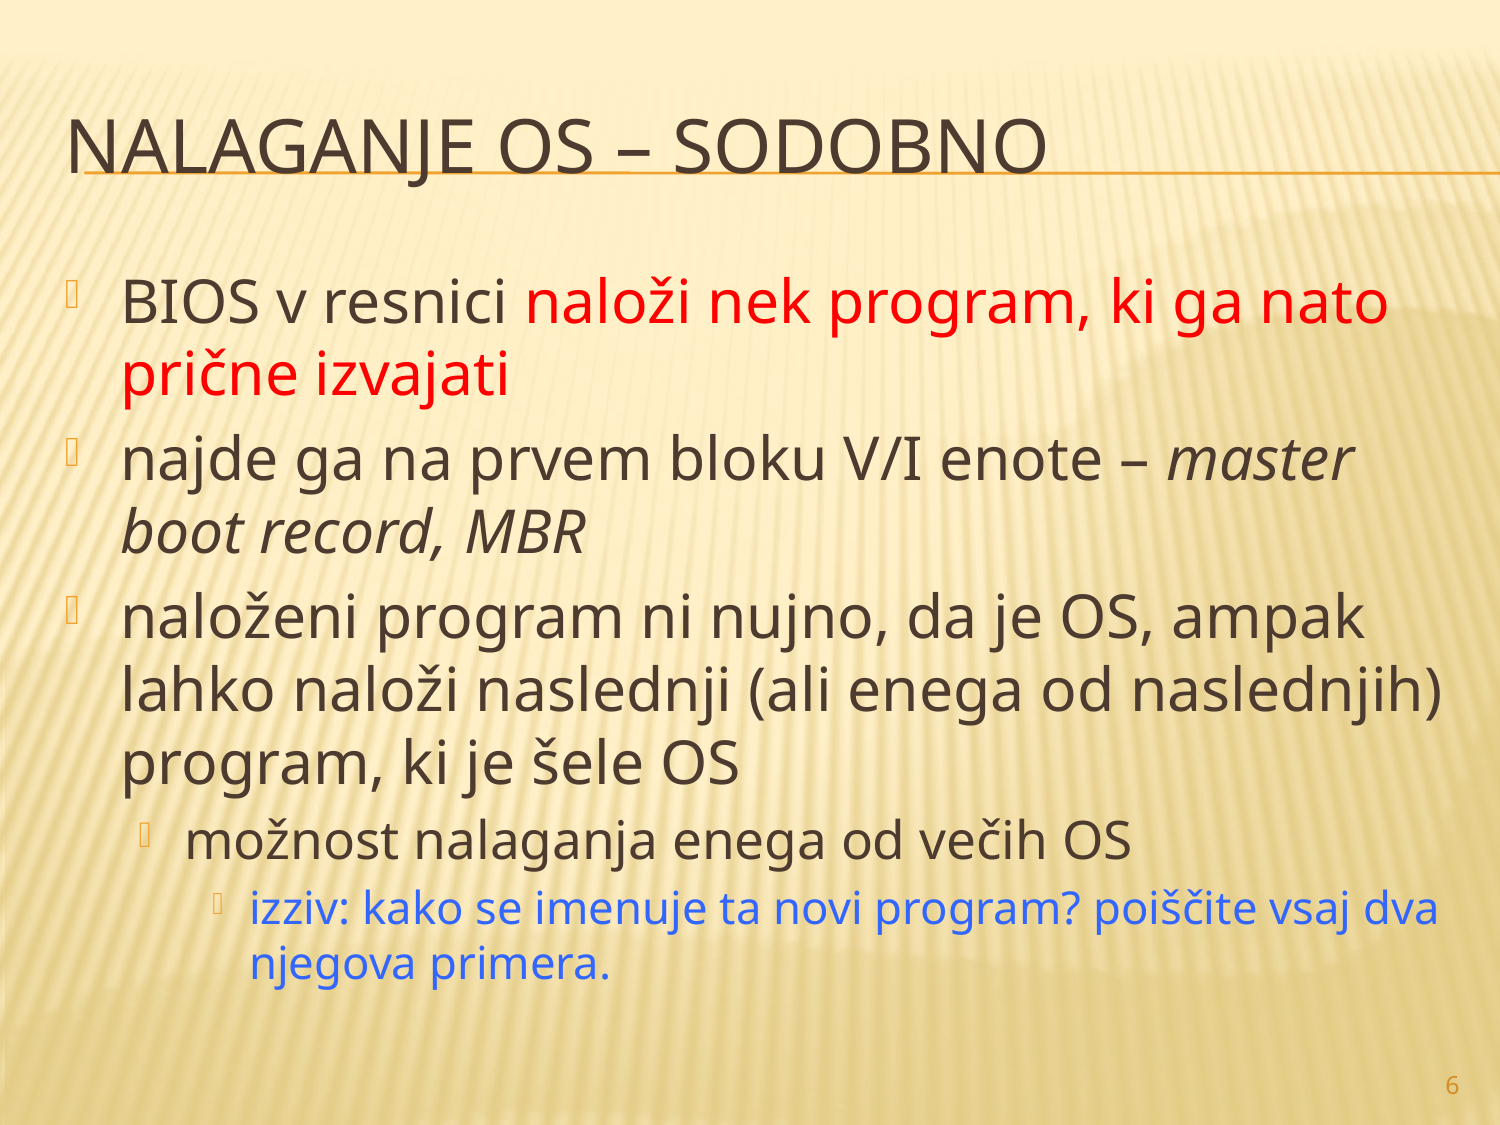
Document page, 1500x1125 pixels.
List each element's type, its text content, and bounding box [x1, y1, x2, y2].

list BIOS v resnici naloži nek program, ki ga nato prične izvajati najde ga na prvem bloku V/I enote – master boot record, MBR naloženi program ni nujno, da je OS, ampak lahko naloži naslednji (ali enega od naslednjih) program, ki je šele OS možnost nalaganja enega od večih OS izziv: kako se imenuje ta novi program? poiščite vsaj dva njegova primera. [50, 254, 1475, 998]
title nalaganje oS – sodobno [50, 75, 1475, 213]
slide_number 6 [1350, 1061, 1475, 1103]
